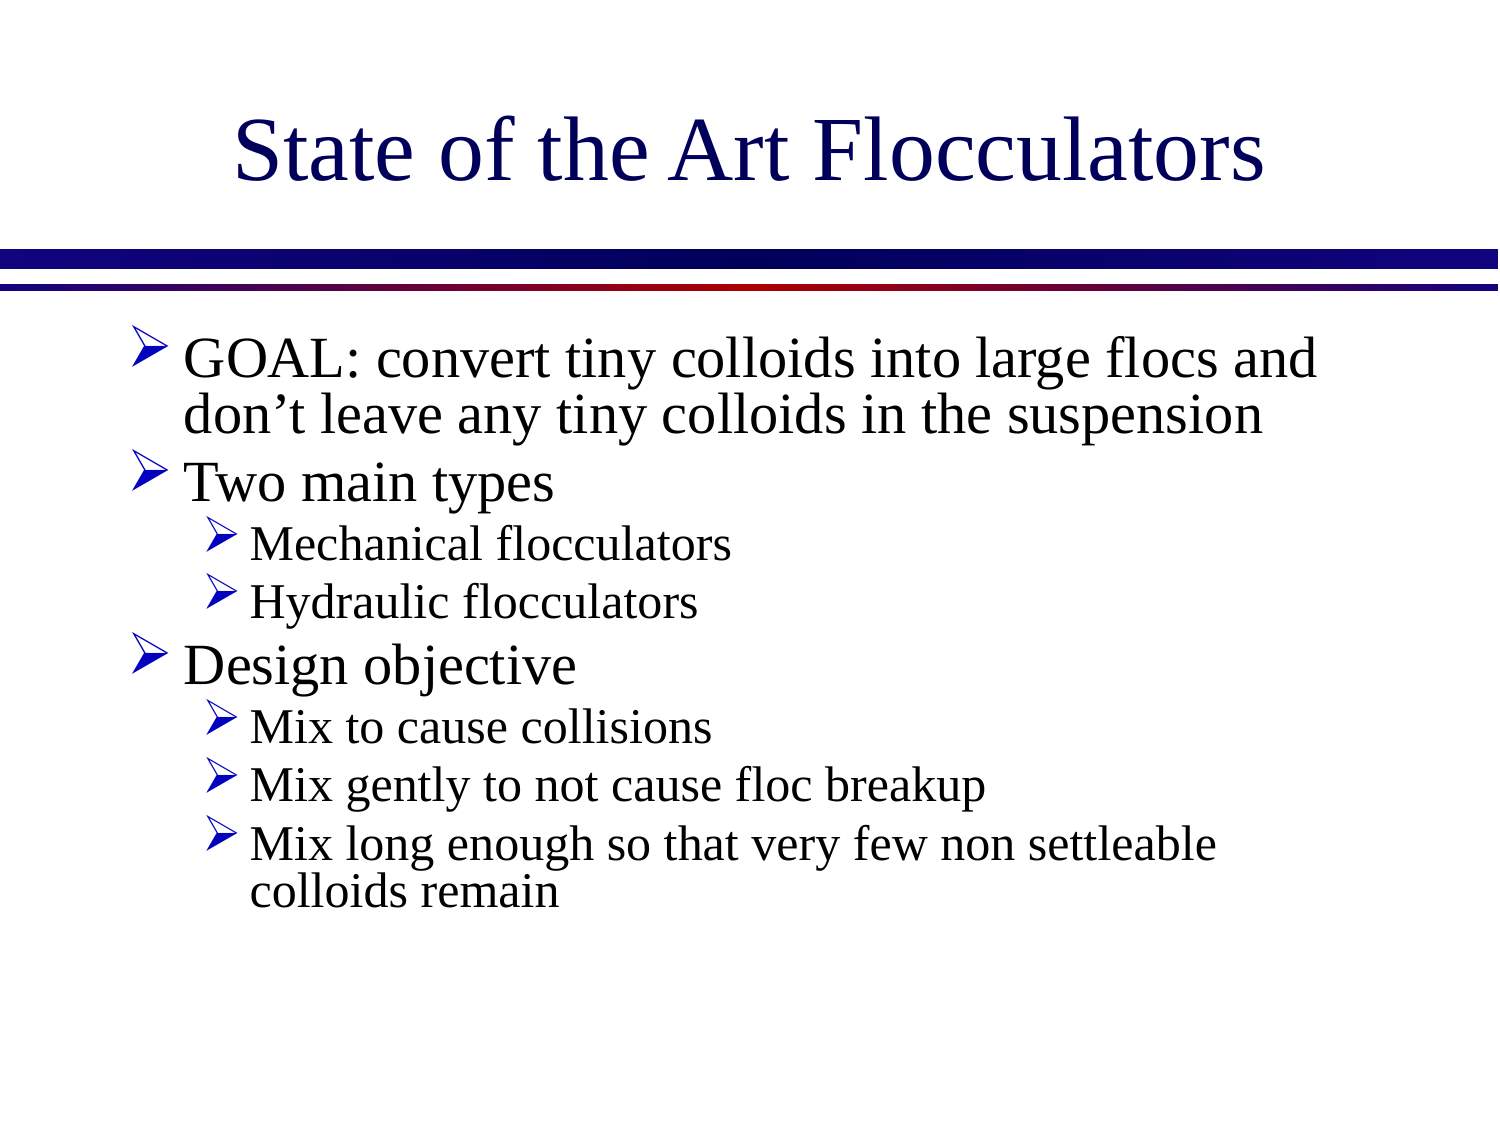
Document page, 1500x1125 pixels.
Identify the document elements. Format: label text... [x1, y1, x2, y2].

list GOAL: convert tiny colloids into large flocs and don’t leave any tiny colloids in the suspension Two main types Mechanical flocculators Hydraulic flocculators Design objective Mix to cause collisions Mix gently to not cause floc breakup Mix long enough so that very few non settleable colloids remain [112, 324, 1388, 1001]
title State of the Art Flocculators [112, 49, 1388, 238]
